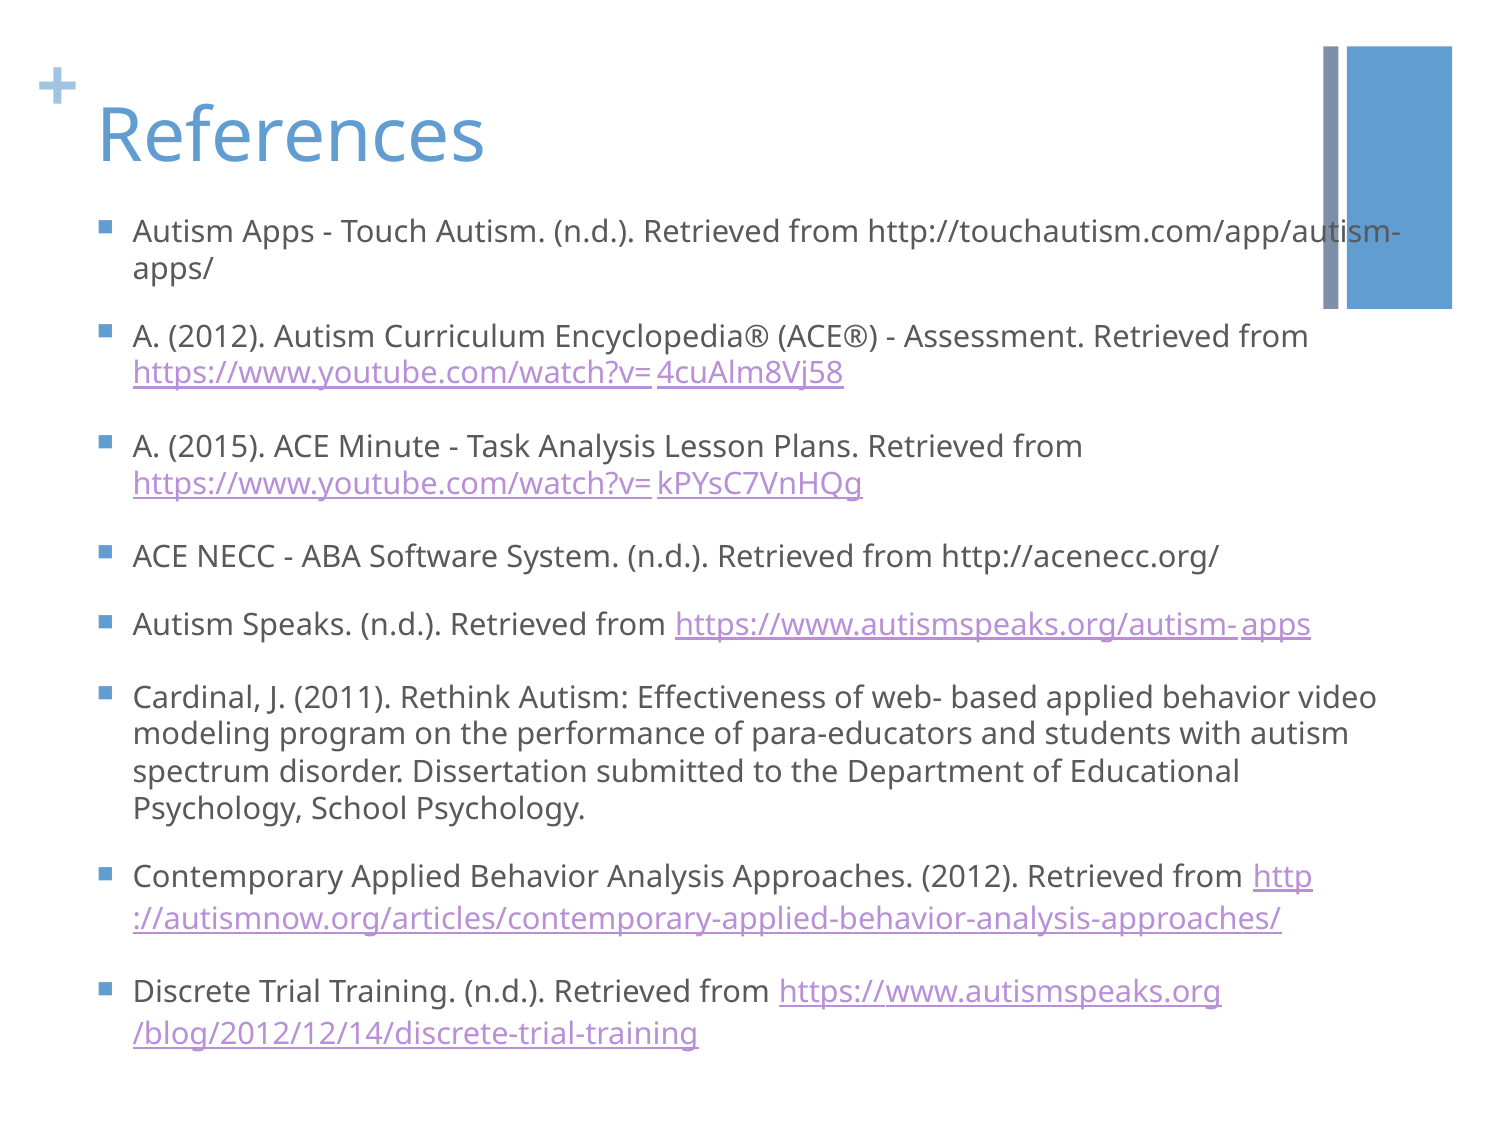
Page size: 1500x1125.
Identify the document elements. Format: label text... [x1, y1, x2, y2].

list Autism Apps - Touch Autism. (n.d.). Retrieved from http://touchautism.com/app/autism-apps/ A. (2012). Autism Curriculum Encyclopedia® (ACE®) - Assessment. Retrieved from https://www.youtube.com/watch?v=4cuAlm8Vj58 A. (2015). ACE Minute - Task Analysis Lesson Plans. Retrieved from https://www.youtube.com/watch?v=kPYsC7VnHQg ACE NECC - ABA Software System. (n.d.). Retrieved from http://acenecc.org/ Autism Speaks. (n.d.). Retrieved from https://www.autismspeaks.org/autism-apps Cardinal, J. (2011). Rethink Autism: Effectiveness of web- based applied behavior video modeling program on the performance of para-educators and students with autism spectrum disorder. Dissertation submitted to the Department of Educational Psychology, School Psychology. Contemporary Applied Behavior Analysis Approaches. (2012). Retrieved from http://autismnow.org/articles/contemporary-applied-behavior-analysis-approaches/ Discrete Trial Training. (n.d.). Retrieved from https://www.autismspeaks.org/blog/2012/12/14/discrete-trial-training [81, 203, 1420, 1066]
title References [81, 79, 1322, 203]
